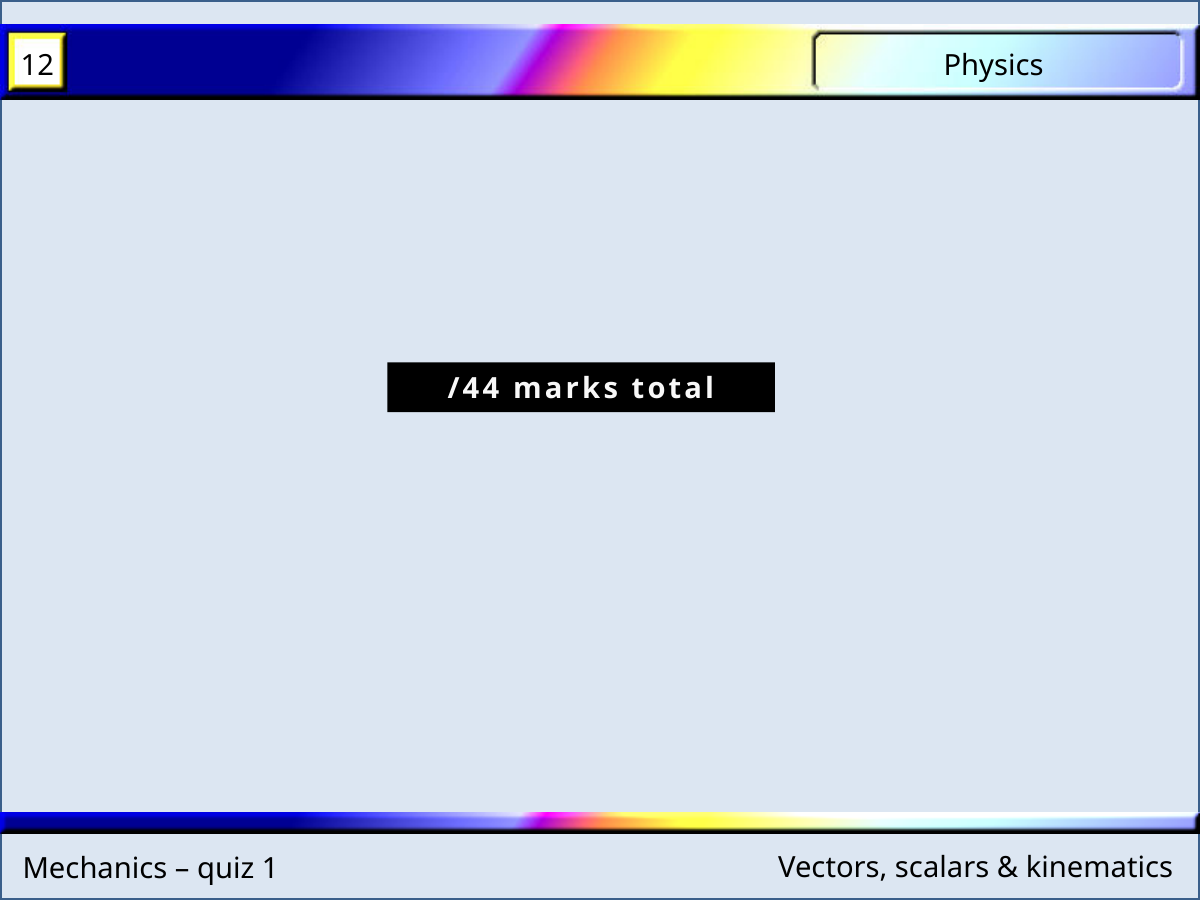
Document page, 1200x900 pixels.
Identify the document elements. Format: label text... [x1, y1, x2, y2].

picture [0, 812, 1200, 834]
text_box /44 marks total [387, 362, 775, 413]
picture [0, 24, 1200, 100]
